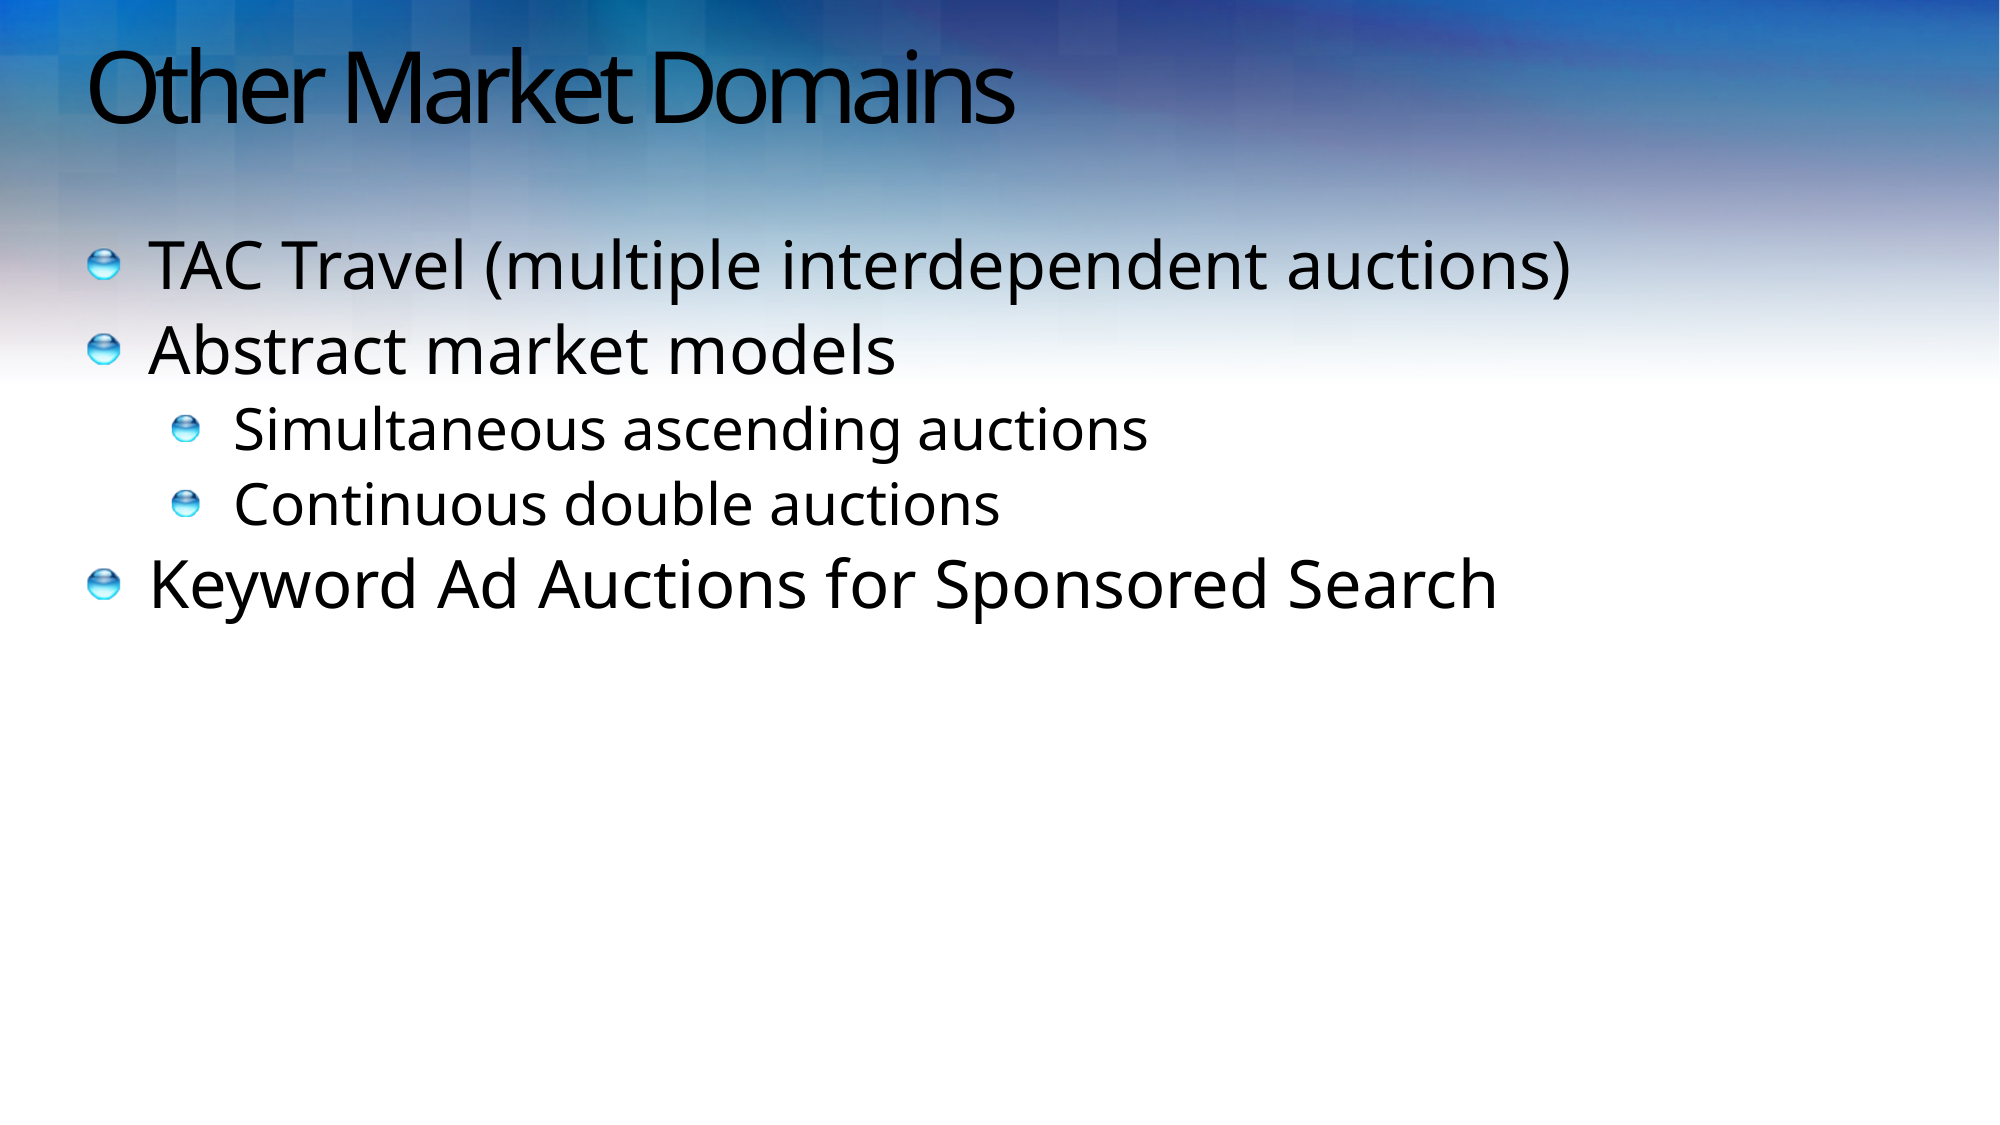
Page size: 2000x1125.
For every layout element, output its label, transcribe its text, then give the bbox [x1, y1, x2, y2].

picture [0, 0, 2000, 1125]
title Other Market Domains [84, 37, 1917, 147]
list TAC Travel (multiple interdependent auctions) Abstract market models Simultaneous ascending auctions Continuous double auctions Keyword Ad Auctions for Sponsored Search [83, 231, 1917, 595]
